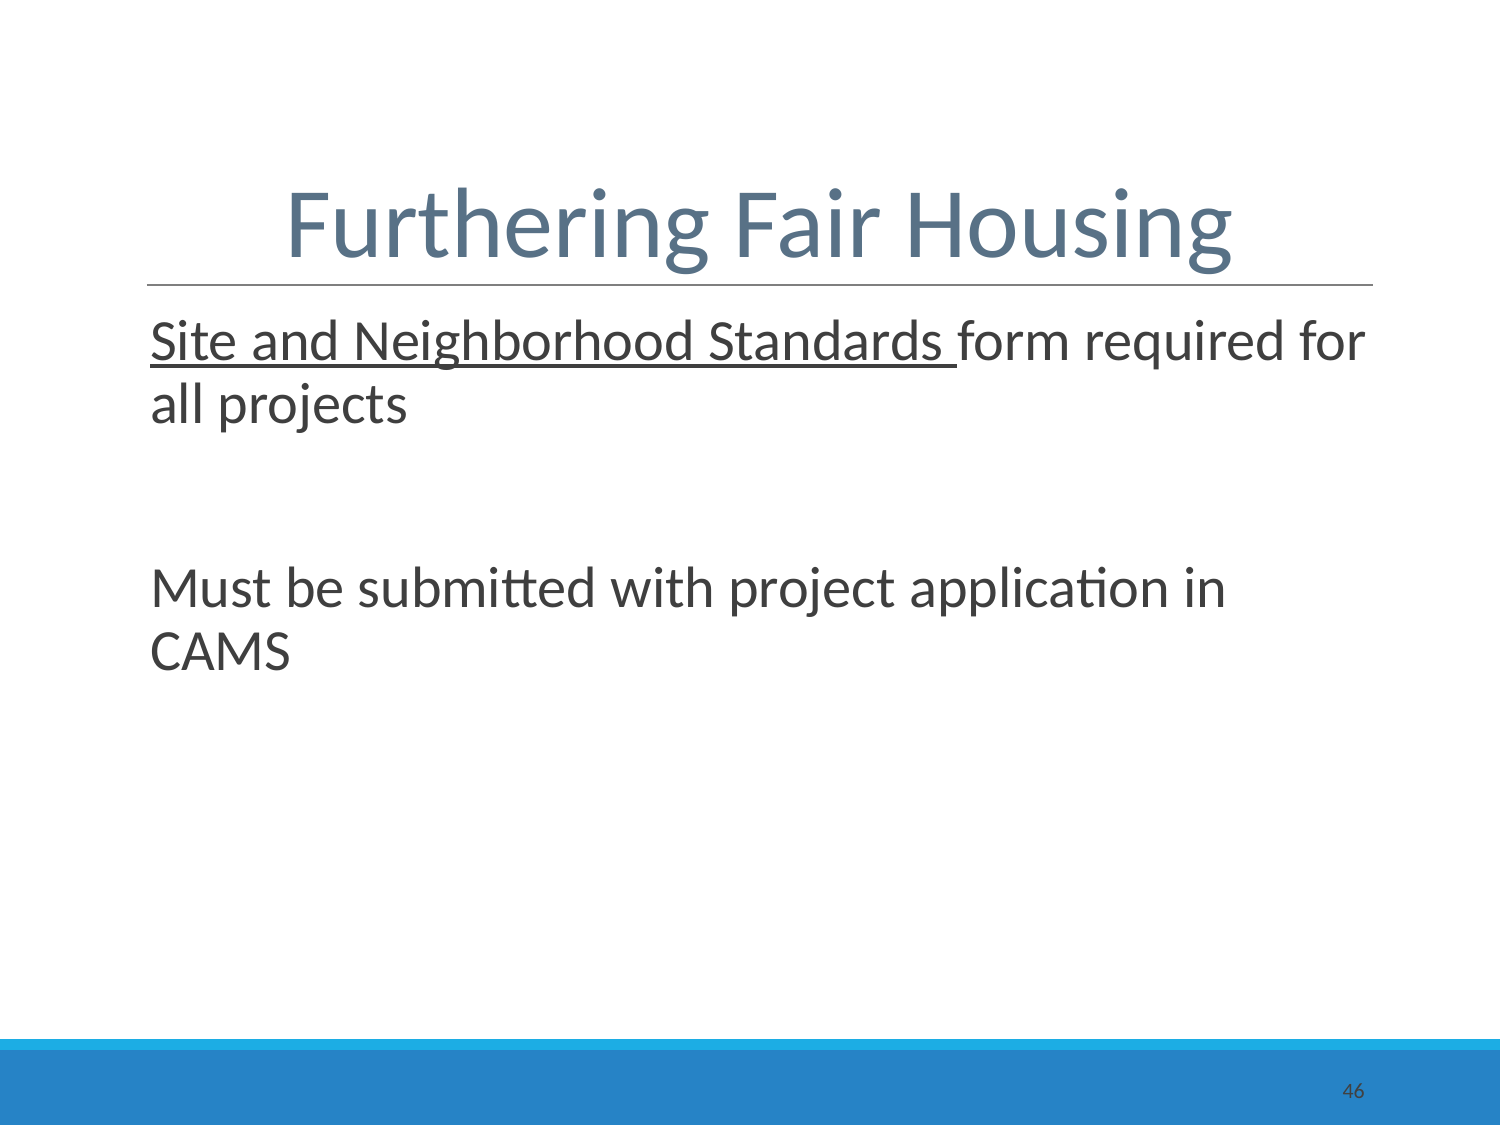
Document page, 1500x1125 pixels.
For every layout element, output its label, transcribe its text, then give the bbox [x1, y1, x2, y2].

list Site and Neighborhood Standards form required for all projects Must be submitted with project application in CAMS [135, 302, 1373, 963]
slide_number 46 [1218, 1059, 1380, 1120]
title Furthering Fair Housing [135, 47, 1373, 285]
